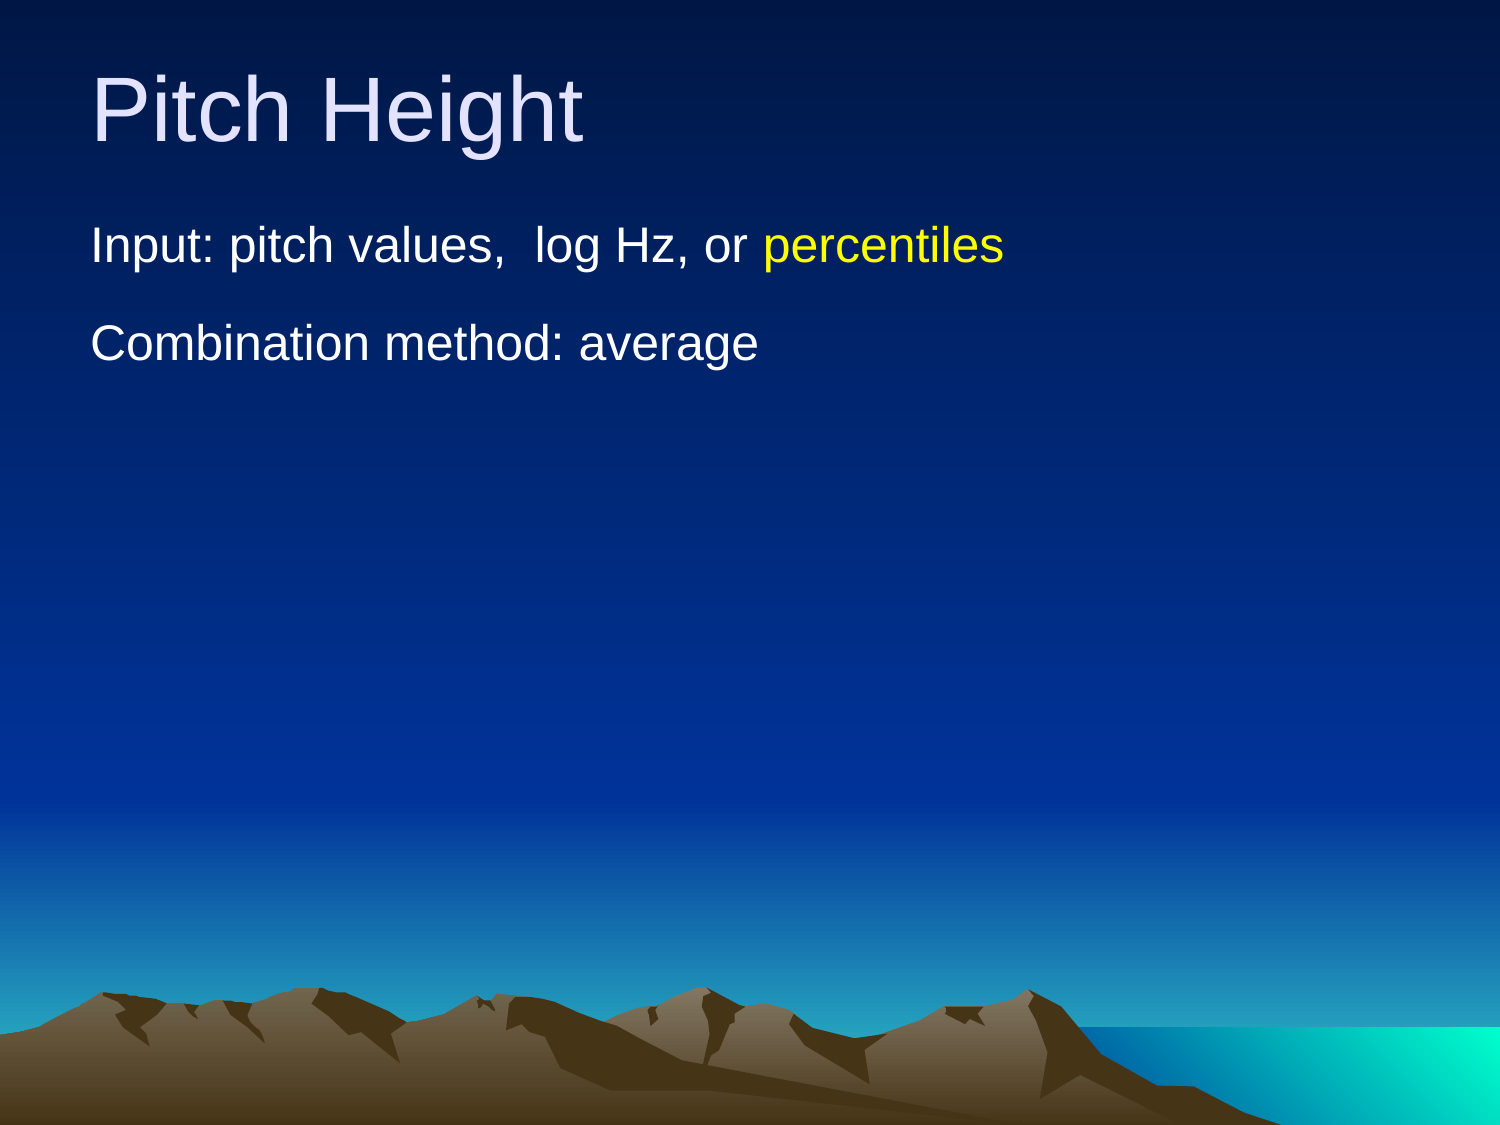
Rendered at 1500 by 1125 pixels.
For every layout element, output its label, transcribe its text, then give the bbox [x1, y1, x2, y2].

title Pitch Height [74, 37, 1426, 174]
list Input: pitch values, log Hz, or percentiles Combination method: average [74, 205, 1426, 510]
